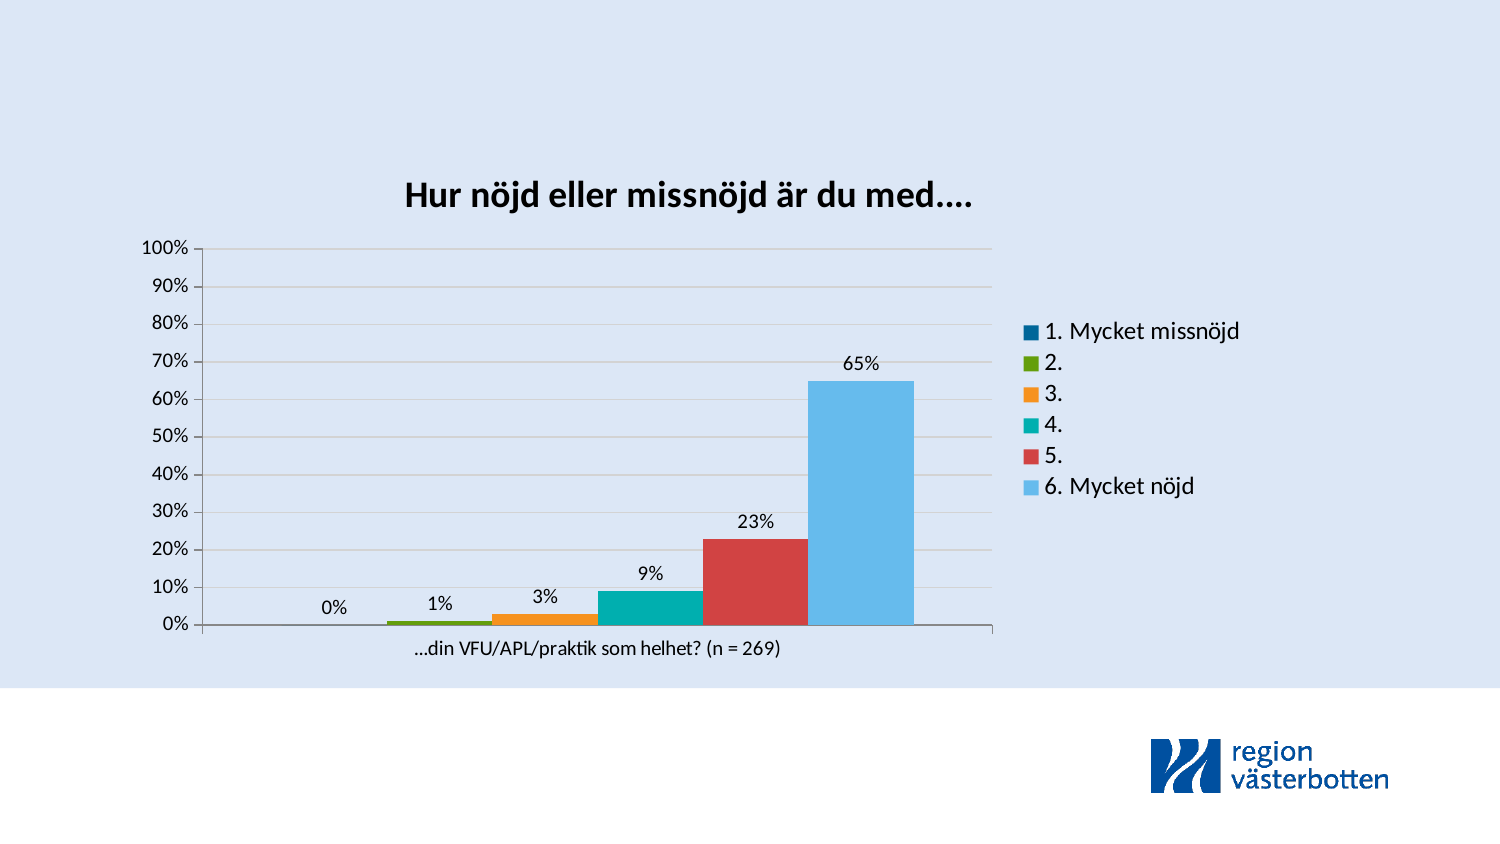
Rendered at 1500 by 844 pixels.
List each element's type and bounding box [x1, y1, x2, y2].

picture [1151, 739, 1388, 793]
chart [117, 149, 1261, 671]
